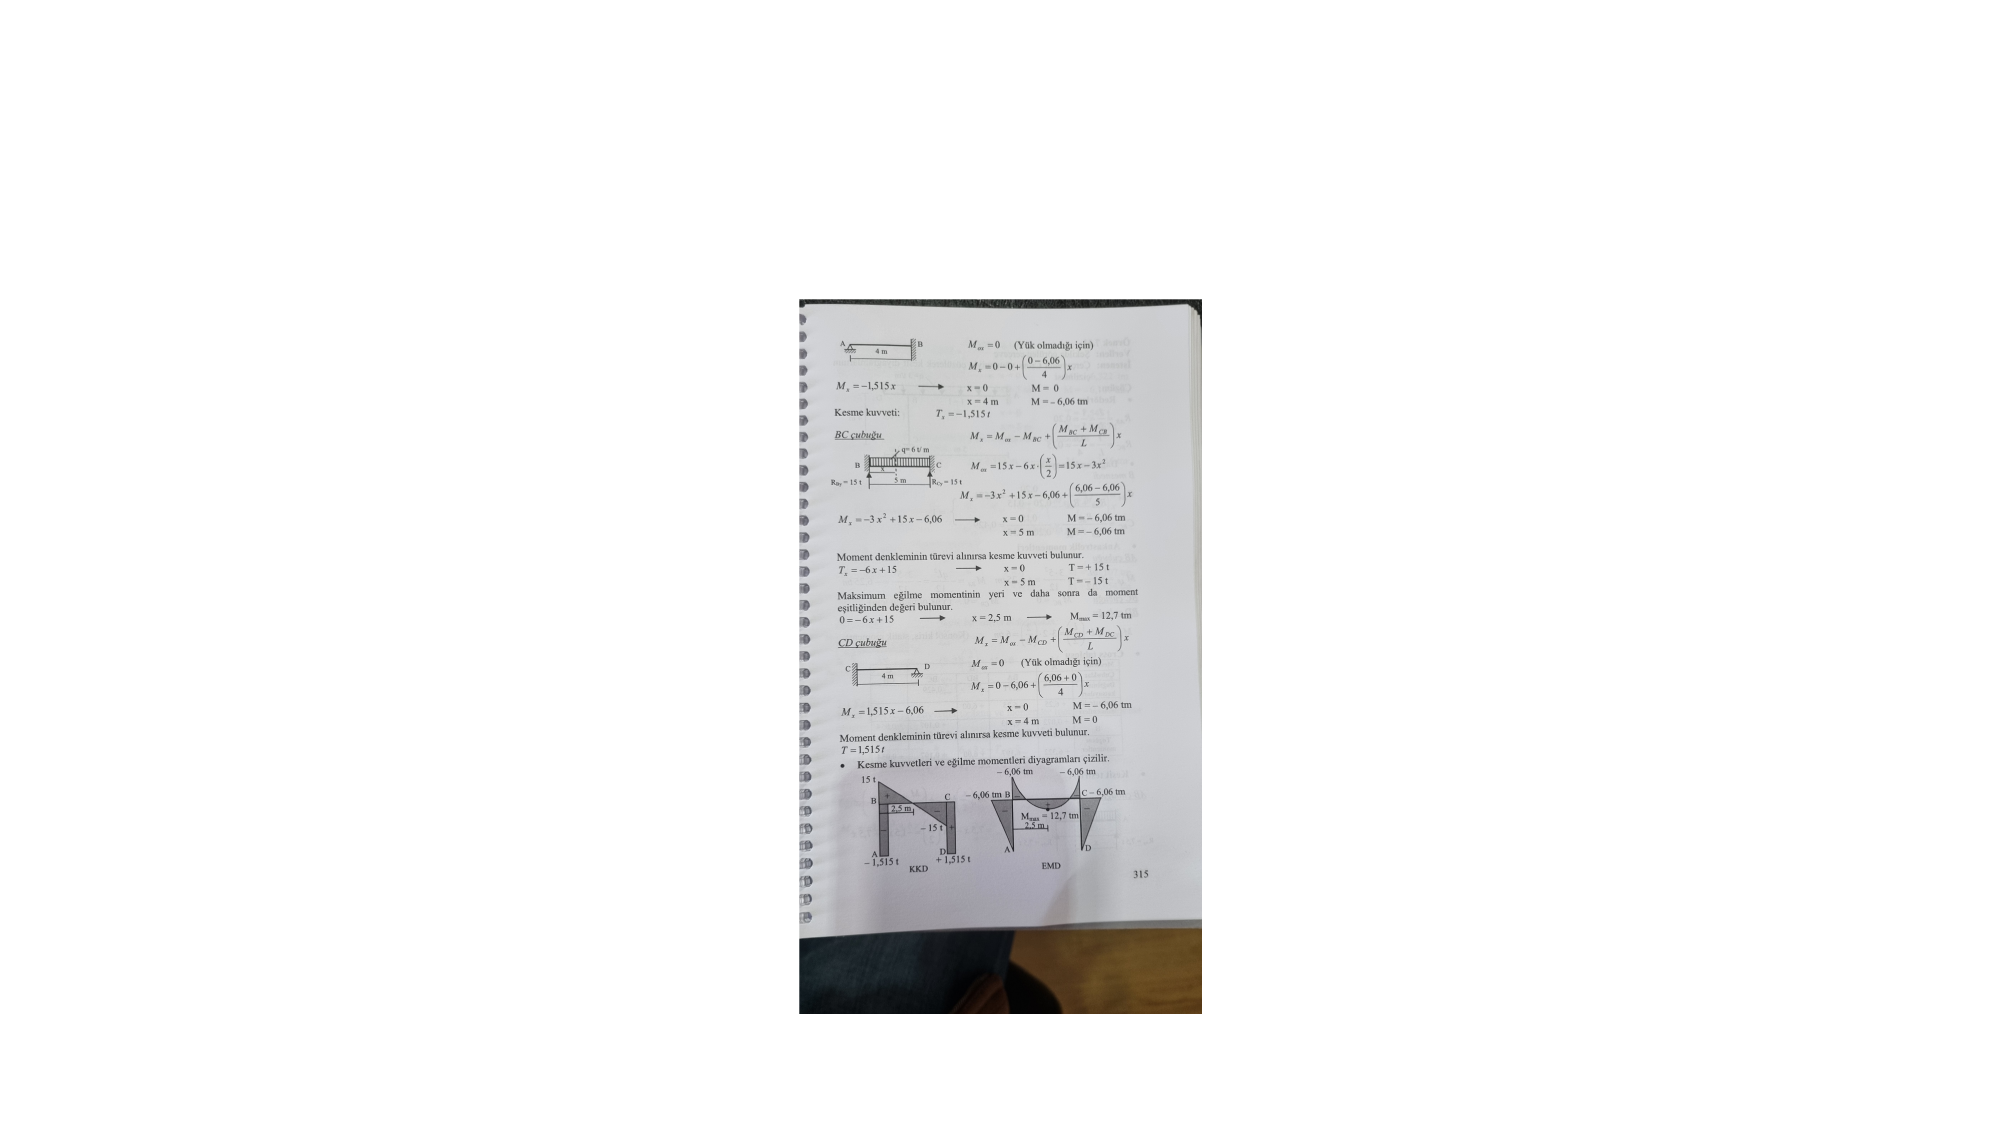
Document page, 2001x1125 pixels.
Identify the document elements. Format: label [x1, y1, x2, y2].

picture [800, 301, 1202, 455]
list [642, 455, 1358, 858]
picture [800, 858, 1202, 1013]
